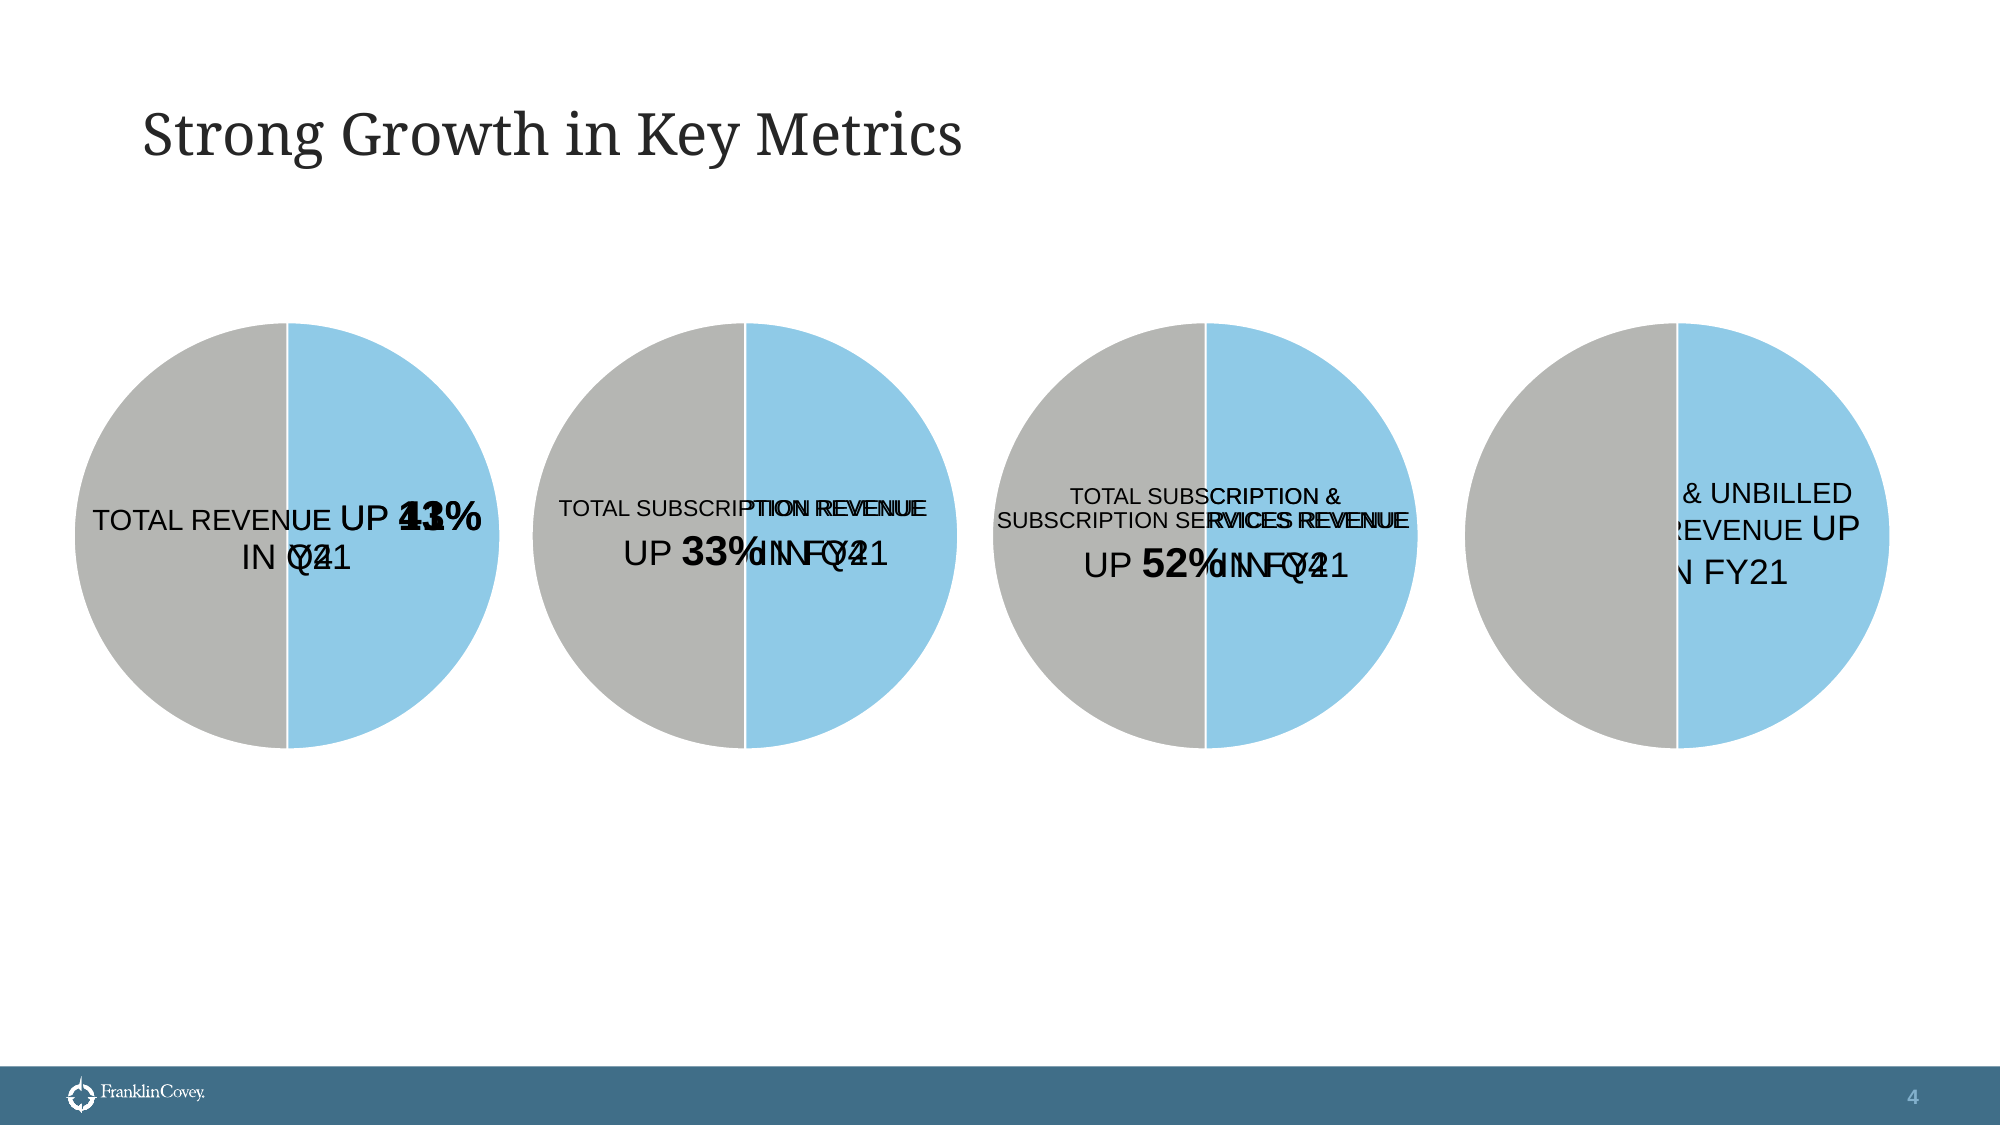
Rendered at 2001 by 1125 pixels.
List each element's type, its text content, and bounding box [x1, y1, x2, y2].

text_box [0, 281, 373, 791]
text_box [1306, 281, 2000, 791]
slide_number 4 [1875, 1078, 1919, 1115]
title Strong Growth in Key Metrics [127, 47, 1982, 176]
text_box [834, 281, 1306, 791]
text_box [373, 281, 834, 791]
